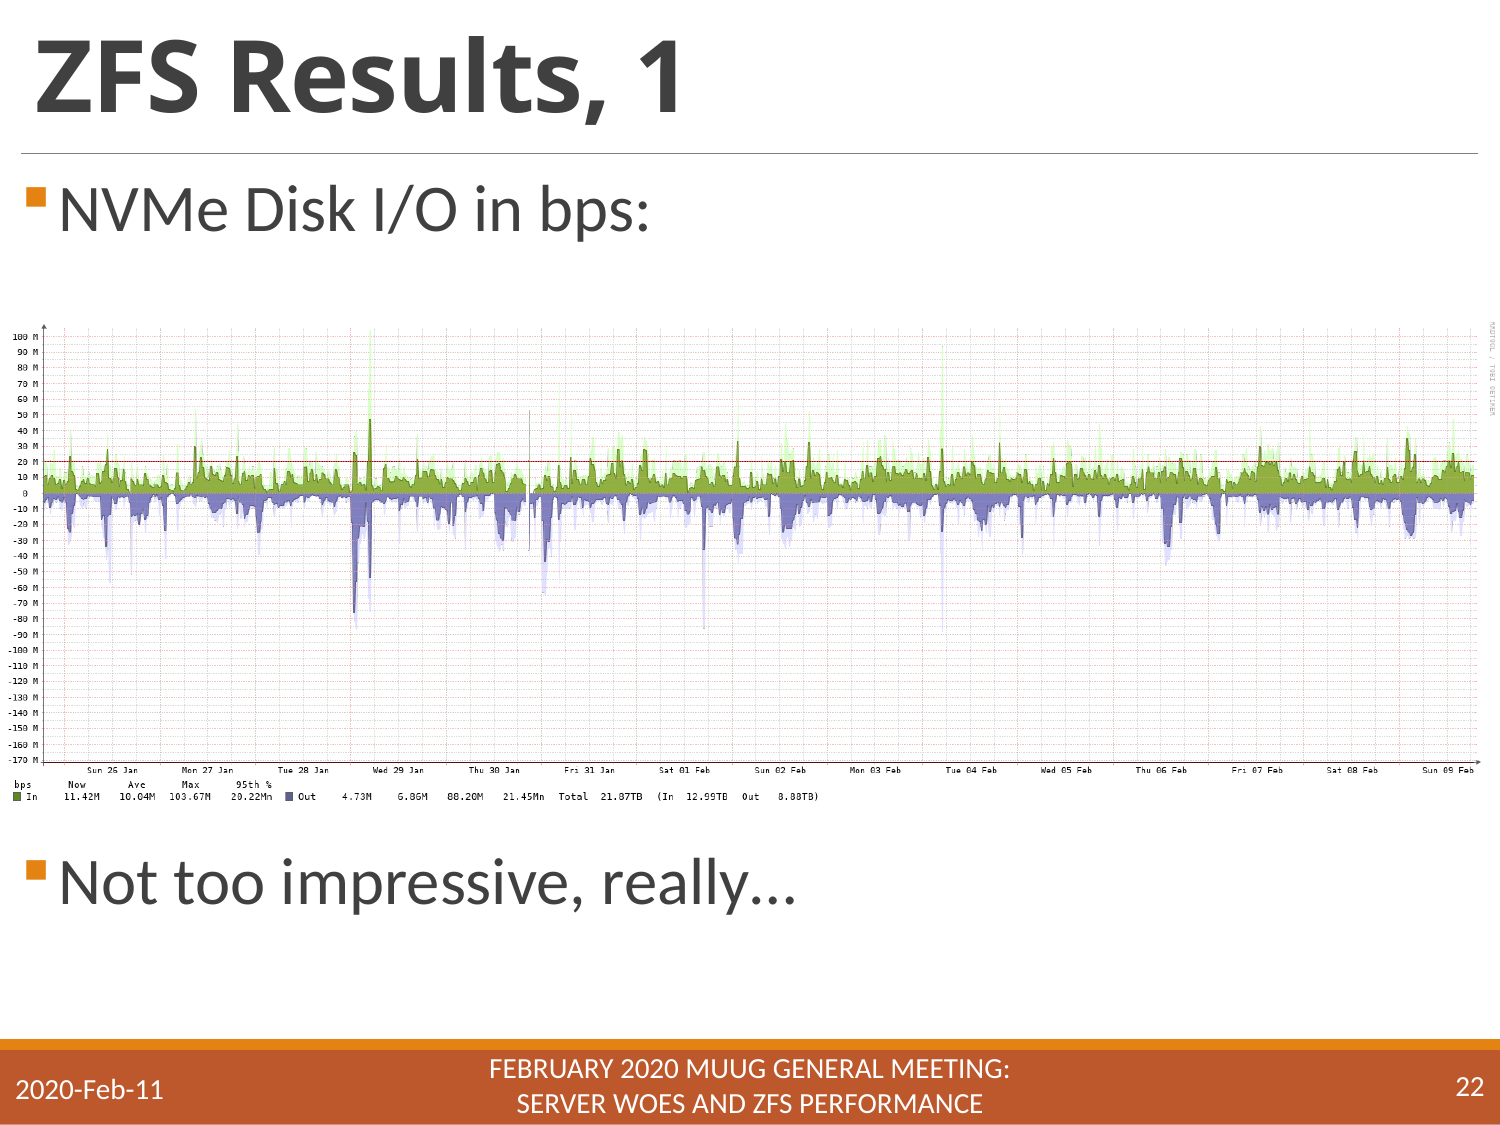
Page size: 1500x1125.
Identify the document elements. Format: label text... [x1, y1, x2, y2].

slide_number 2020-Feb-11 [0, 1057, 305, 1118]
list NVMe Disk I/O in bps: Not too impressive, really… [20, 166, 1476, 313]
picture [0, 316, 1500, 809]
title ZFS Results, 1 [20, 0, 1476, 141]
slide_number 22 [1338, 1055, 1500, 1116]
list NVMe Disk I/O in bps: Not too impressive, really… [20, 815, 1476, 1039]
footer February 2020 MUUG General Meeting: Server Woes and ZFS Performance [453, 1049, 1047, 1120]
